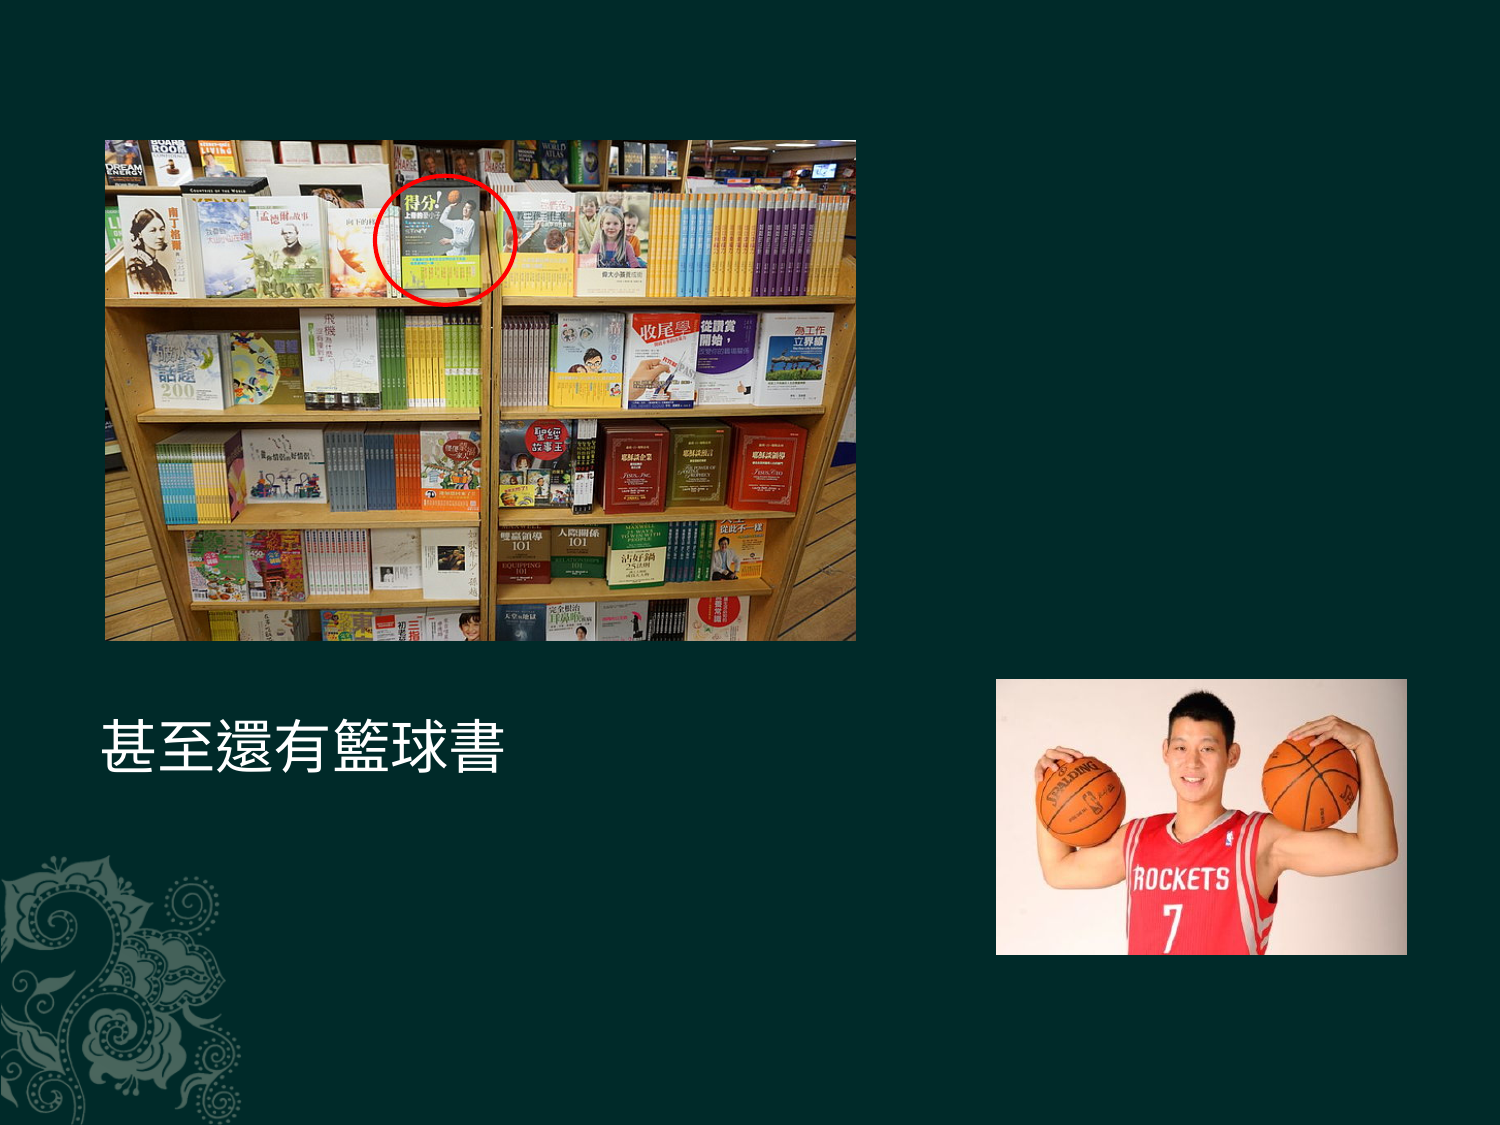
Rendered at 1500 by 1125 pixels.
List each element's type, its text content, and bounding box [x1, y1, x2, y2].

picture [104, 140, 856, 641]
text_box 甚至還有籃球書 [84, 703, 523, 788]
picture [995, 679, 1407, 955]
